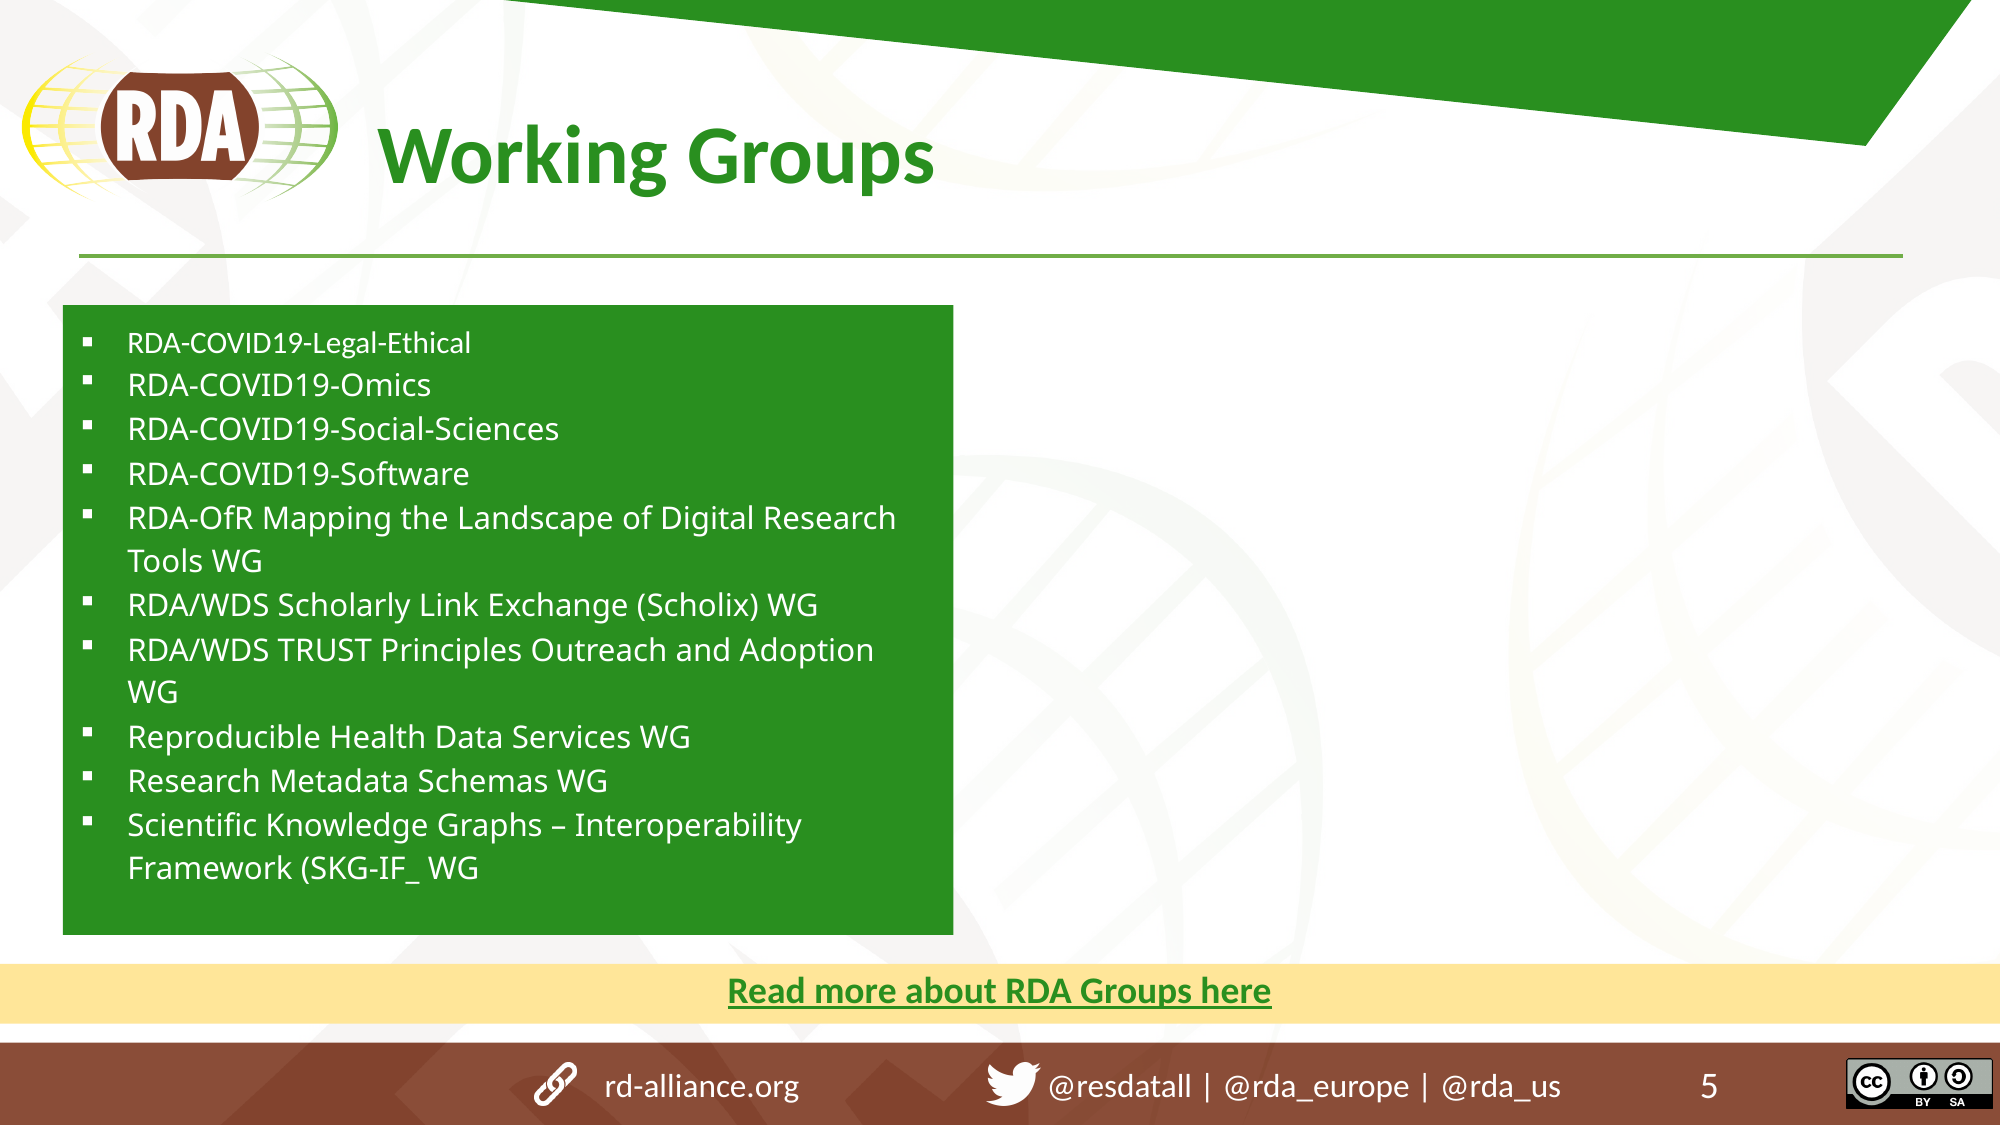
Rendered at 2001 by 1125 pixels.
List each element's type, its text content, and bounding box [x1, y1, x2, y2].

table_cell Reproducible Health Data Services WG [79, 713, 934, 757]
footer rd-alliance.org @resdatall | @rda_europe | @rda_us [538, 1054, 1629, 1114]
text_box Read more about RDA Groups here [0, 963, 2000, 1024]
table_cell RDA-COVID19-Social-Sciences [79, 406, 934, 450]
table_cell Scientific Knowledge Graphs – Interoperability Framework (SKG-IF_ WG [79, 802, 934, 889]
table_cell RDA/WDS TRUST Principles Outreach and Adoption WG [79, 626, 934, 713]
title Working Groups [362, 67, 1897, 247]
table_cell RDA/WDS Scholarly Link Exchange (Scholix) WG [79, 582, 934, 626]
picture [1846, 1058, 1993, 1109]
slide_number 5 [1684, 1054, 1800, 1125]
table_header RDA-COVID19-Legal-Ethical [79, 328, 934, 361]
table_cell Research Metadata Schemas WG [79, 757, 934, 802]
picture [534, 1062, 538, 1106]
table_cell RDA-COVID19-Software [79, 450, 934, 494]
picture [21, 51, 341, 203]
text_box [62, 304, 954, 936]
text_box [503, 0, 1972, 146]
table_cell RDA-OfR Mapping the Landscape of Digital Research Tools WG [79, 494, 934, 582]
table_cell RDA-COVID19-Omics [79, 361, 934, 406]
